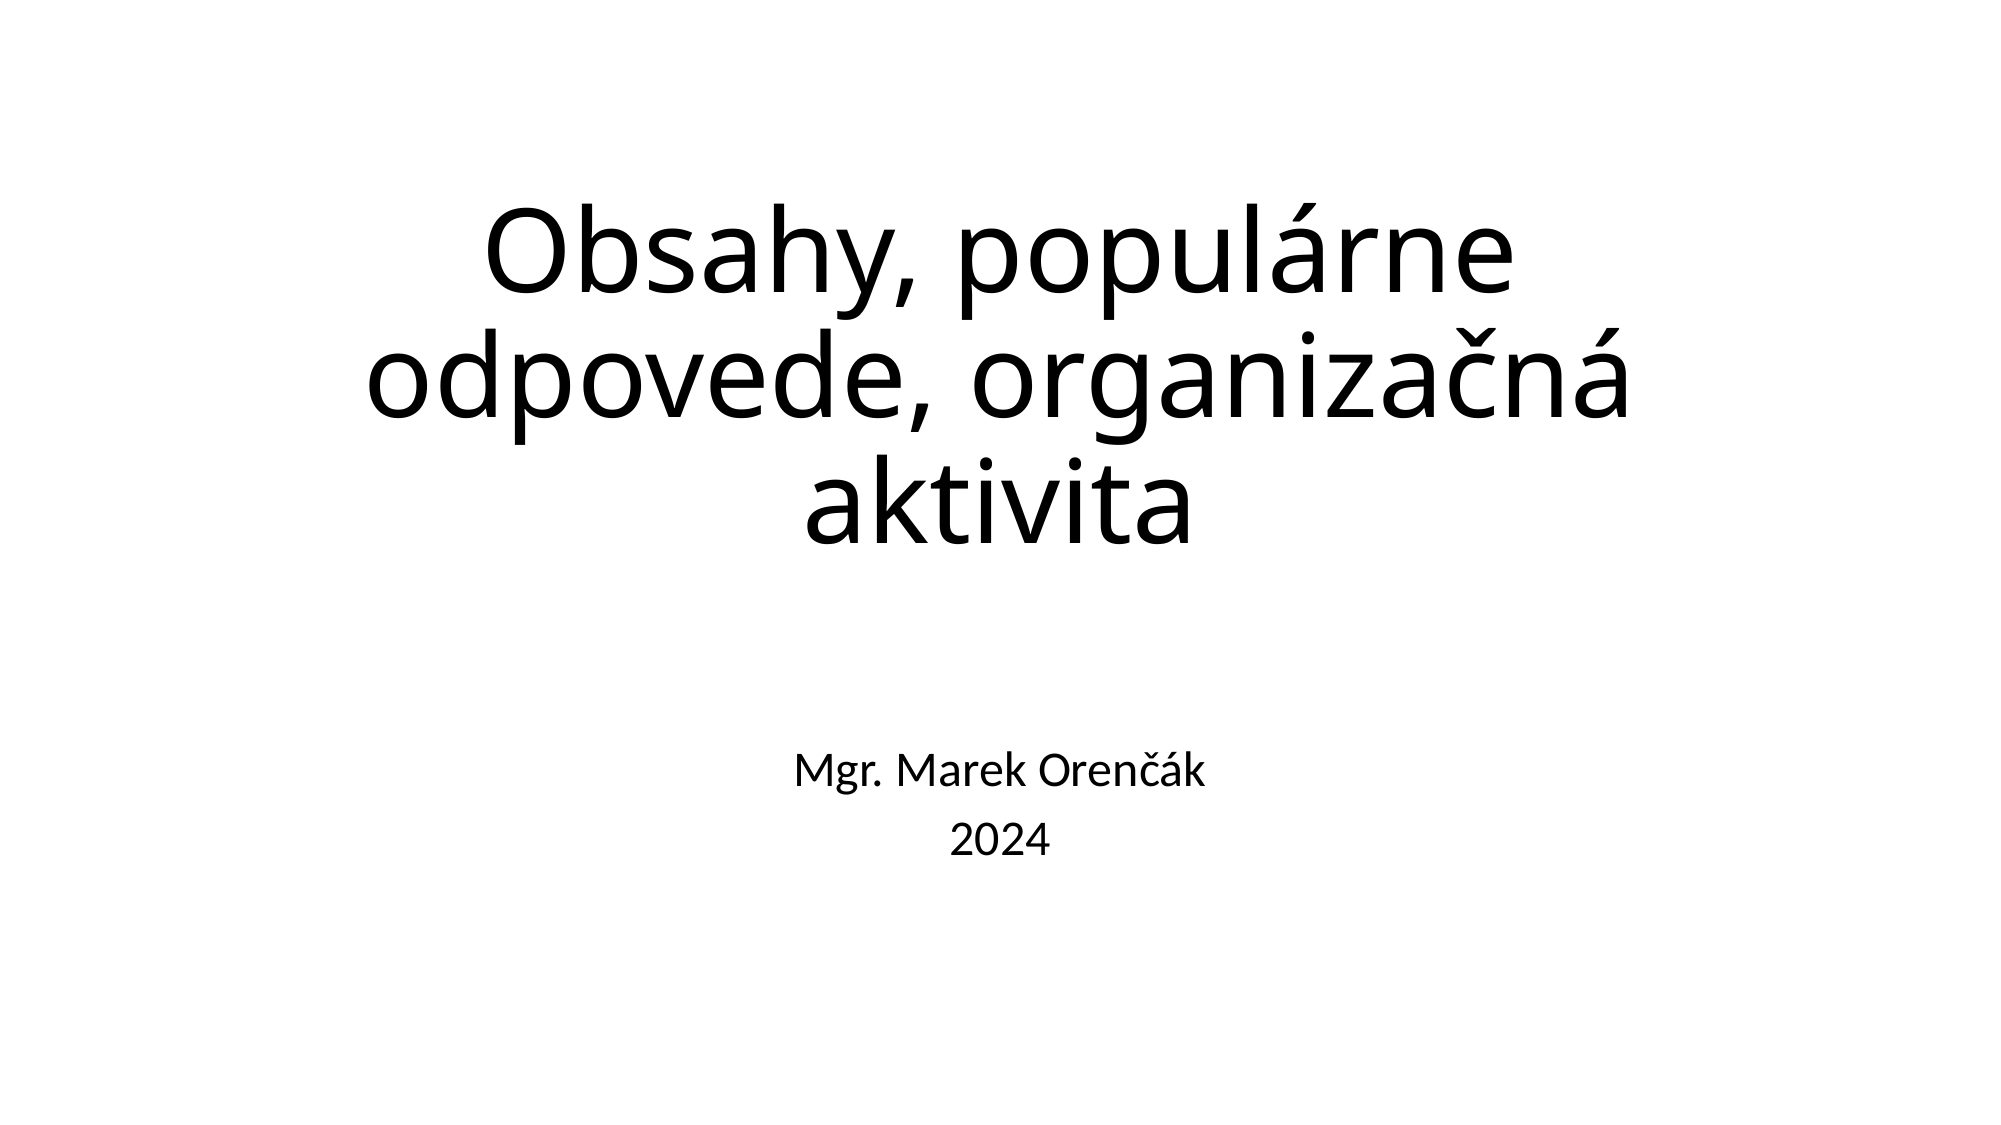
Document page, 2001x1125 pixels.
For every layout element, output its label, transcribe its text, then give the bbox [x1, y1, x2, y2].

title Obsahy, populárne odpovede, organizačná aktivita [249, 183, 1751, 576]
subtitle Mgr. Marek Orenčák 2024 [249, 590, 1751, 863]
